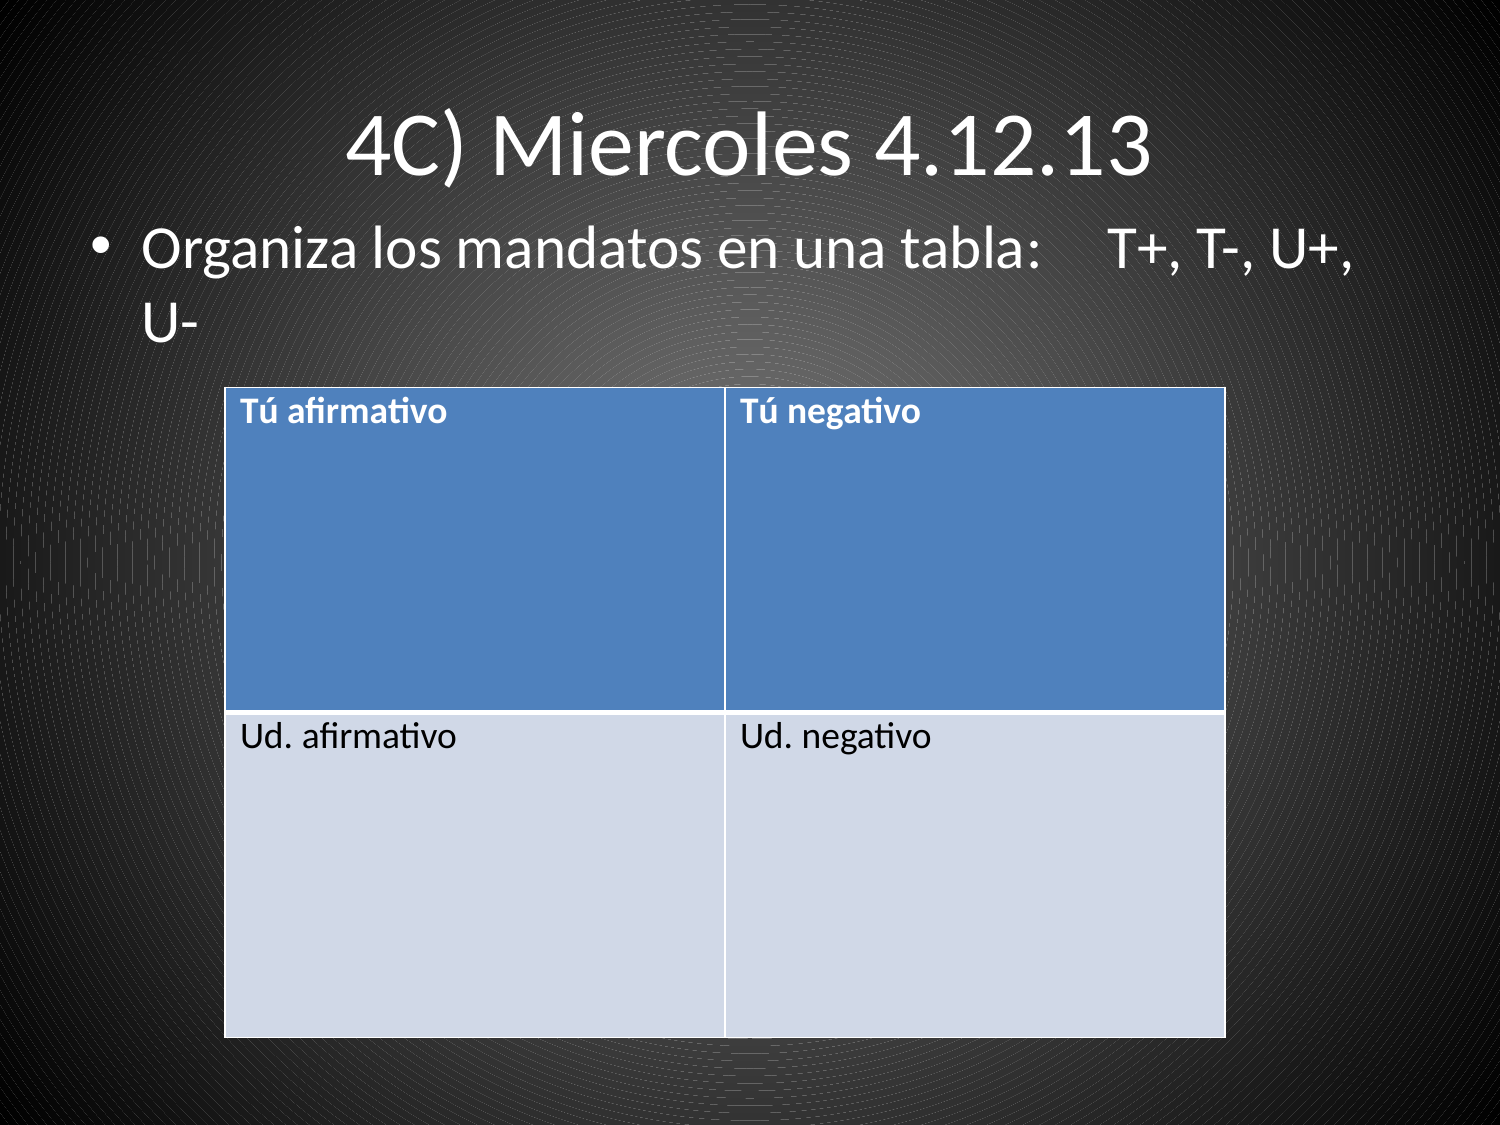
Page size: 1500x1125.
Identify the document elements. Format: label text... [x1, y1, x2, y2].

table_cell Ud. negativo [726, 715, 1224, 1037]
title 4C) Miercoles 4.12.13 [75, 45, 1425, 200]
table_cell Ud. afirmativo [226, 715, 724, 1037]
list Organiza los mandatos en una tabla: T+, T-, U+, U- [75, 200, 1425, 363]
table_header Tú negativo [726, 388, 1224, 710]
table_header Tú afirmativo [226, 388, 724, 710]
